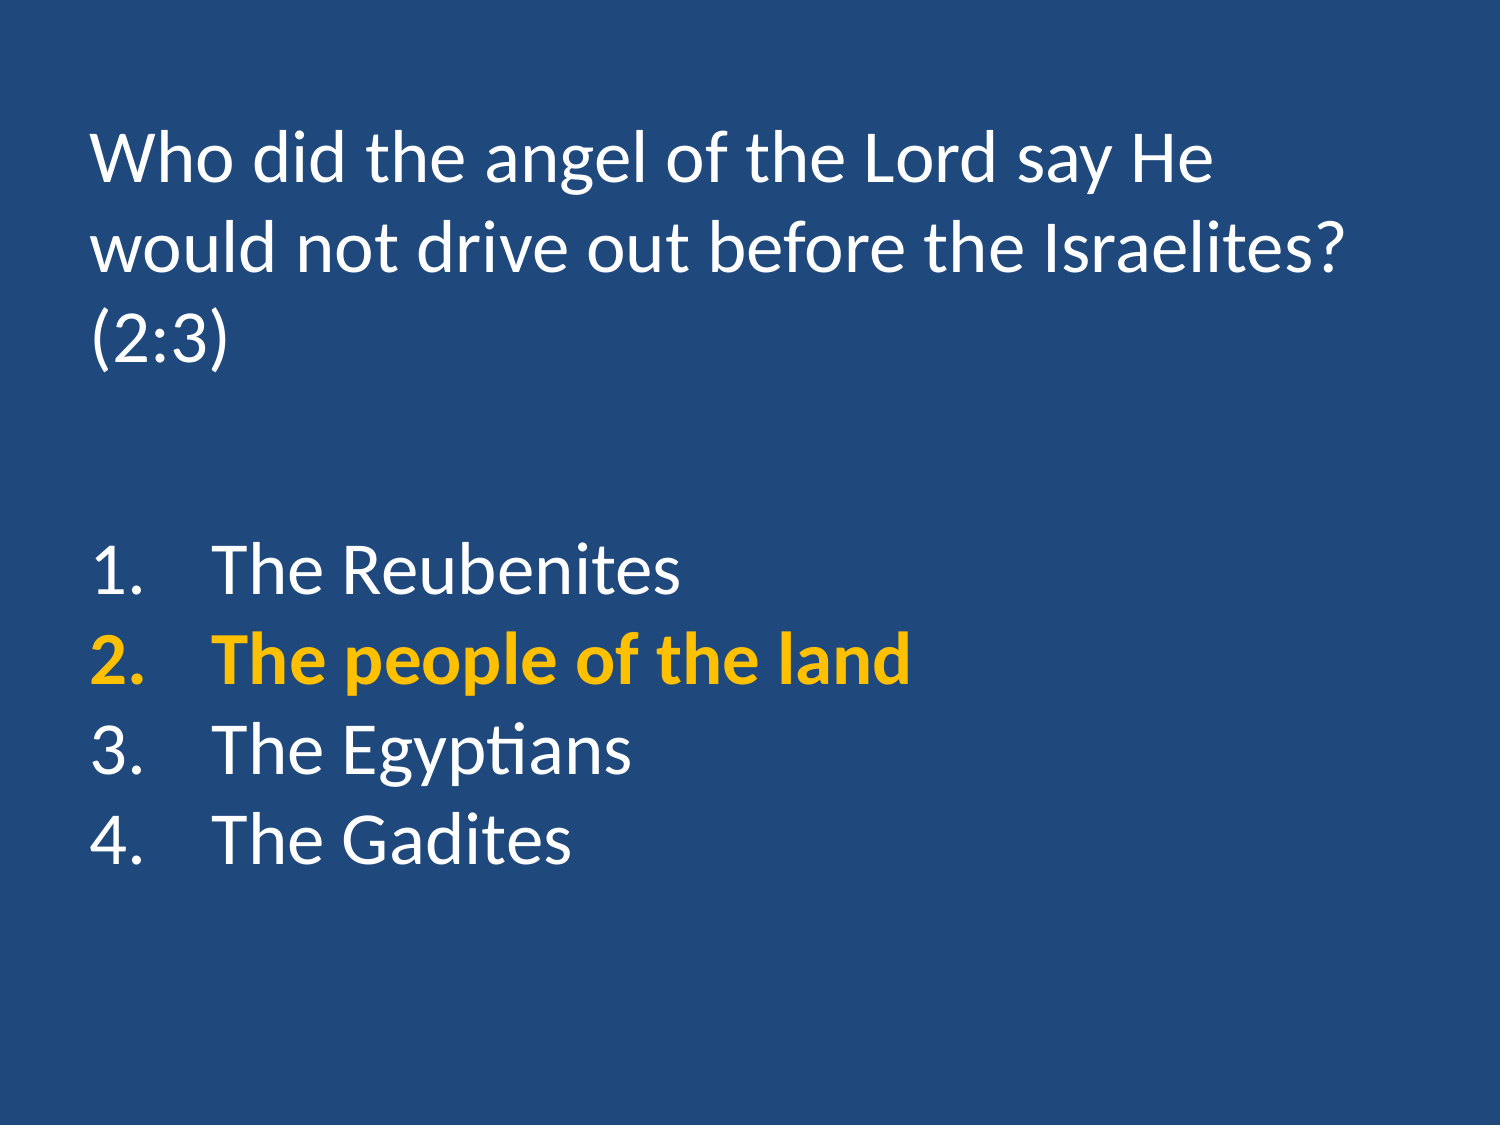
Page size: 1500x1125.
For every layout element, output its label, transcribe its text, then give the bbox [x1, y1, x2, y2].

text_box Who did the angel of the Lord say He would not drive out before the Israelites? (2:3) [74, 99, 1425, 385]
text_box The Reubenites The people of the land The Egyptians The Gadites [74, 512, 1425, 888]
